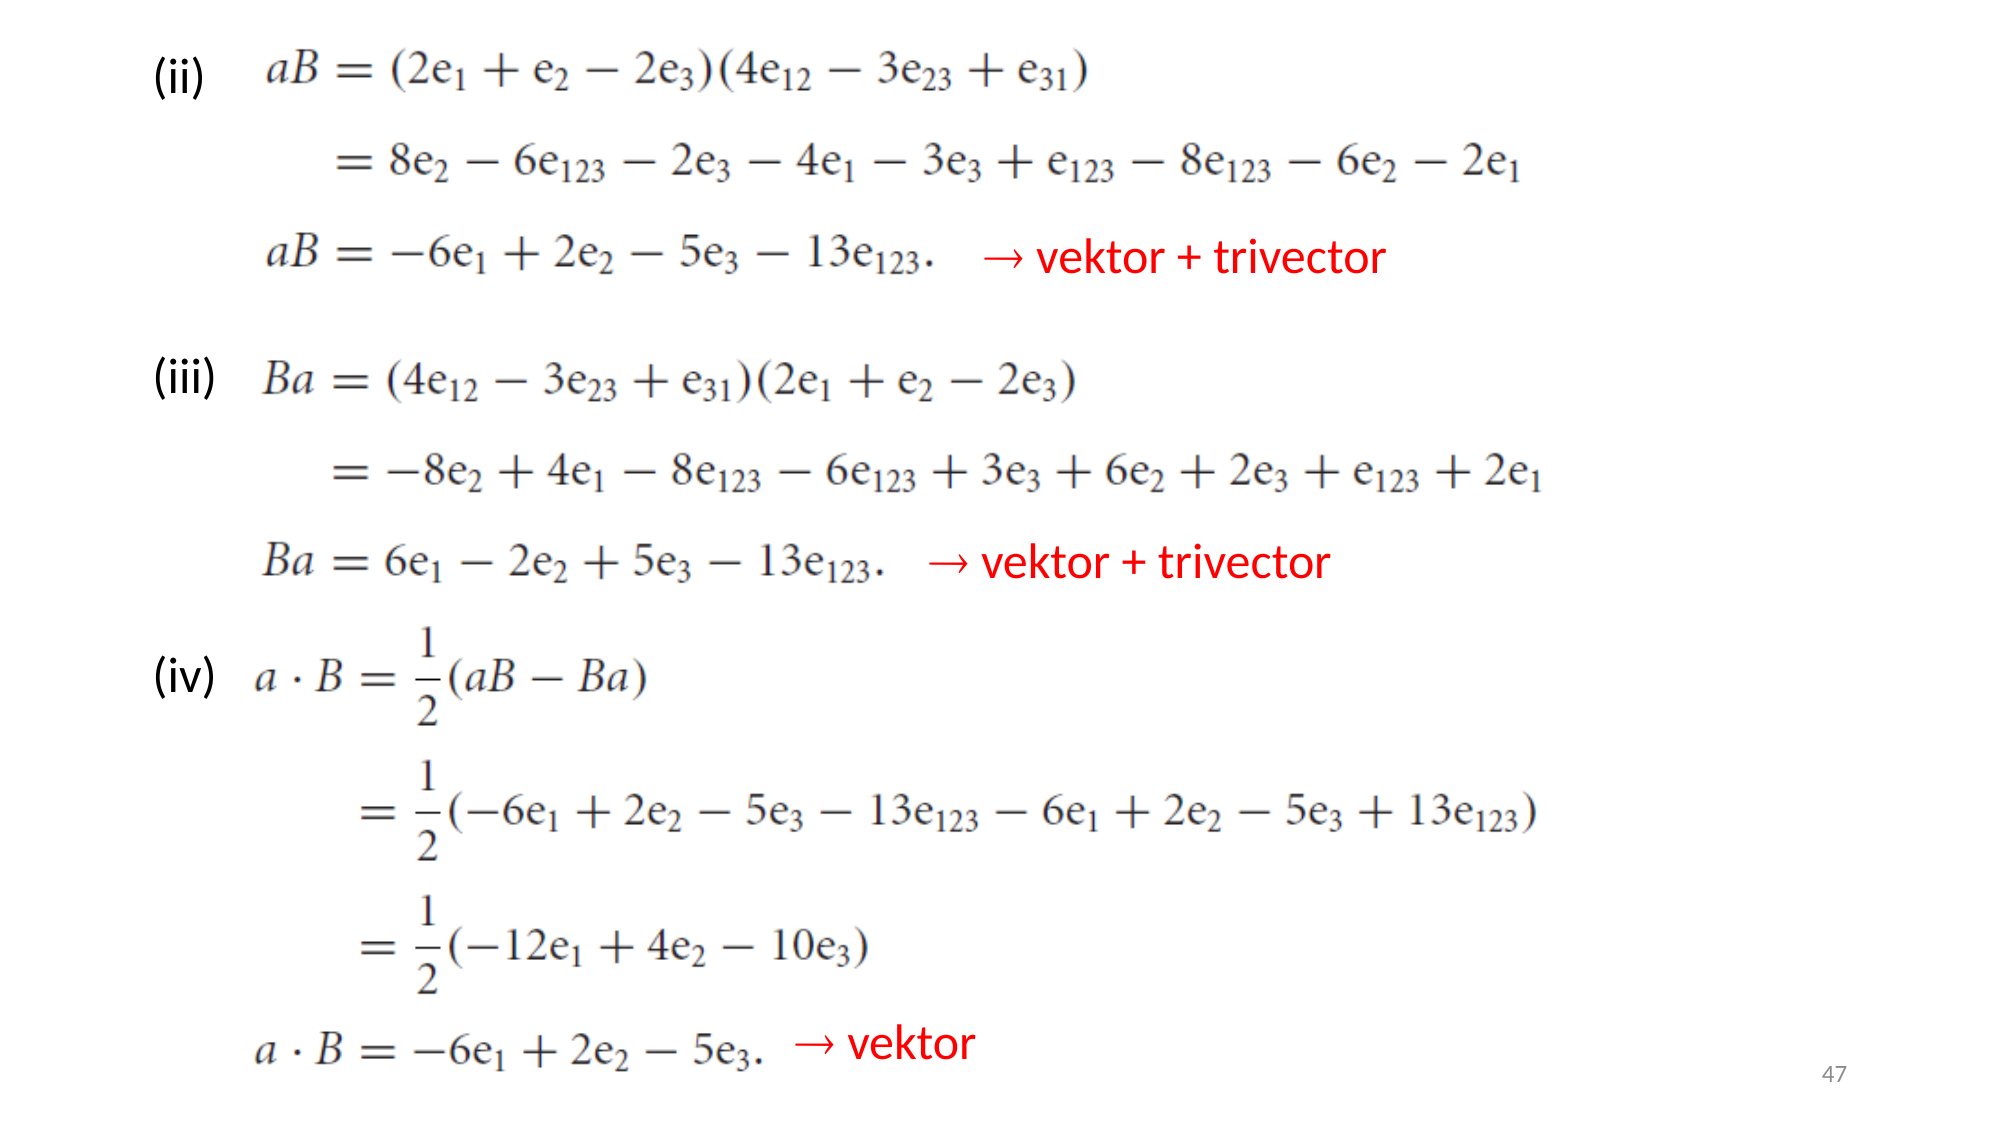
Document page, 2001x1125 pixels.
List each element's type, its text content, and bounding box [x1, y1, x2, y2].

list (ii) (iii) (iv) [137, 43, 1863, 1014]
slide_number 47 [1412, 1042, 1863, 1103]
picture [232, 598, 1608, 1075]
picture [244, 335, 1599, 596]
picture [244, 31, 1572, 307]
